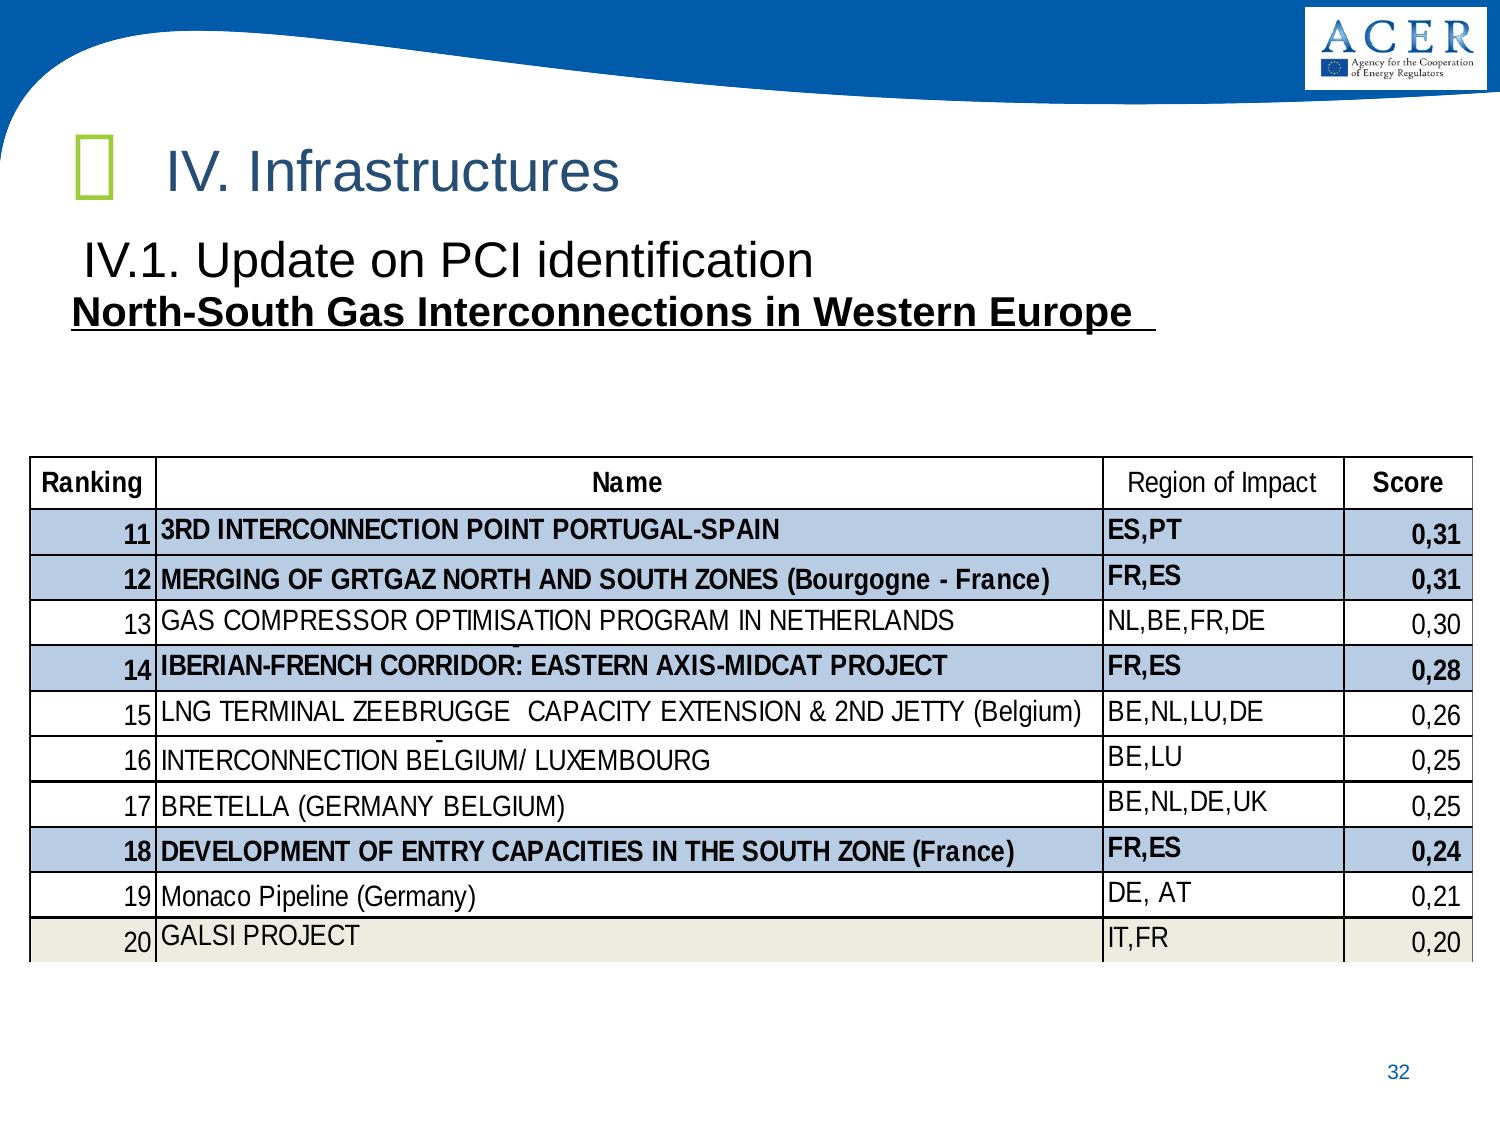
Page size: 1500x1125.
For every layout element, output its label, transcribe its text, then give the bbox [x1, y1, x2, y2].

text_box IV.1. Update on PCI identification [53, 208, 1483, 267]
text_box IV. Infrastructures [135, 125, 1449, 211]
picture [1305, 7, 1487, 90]
text_box North-South Gas Interconnections in Western Europe [41, 267, 1500, 414]
picture [29, 455, 1475, 965]
